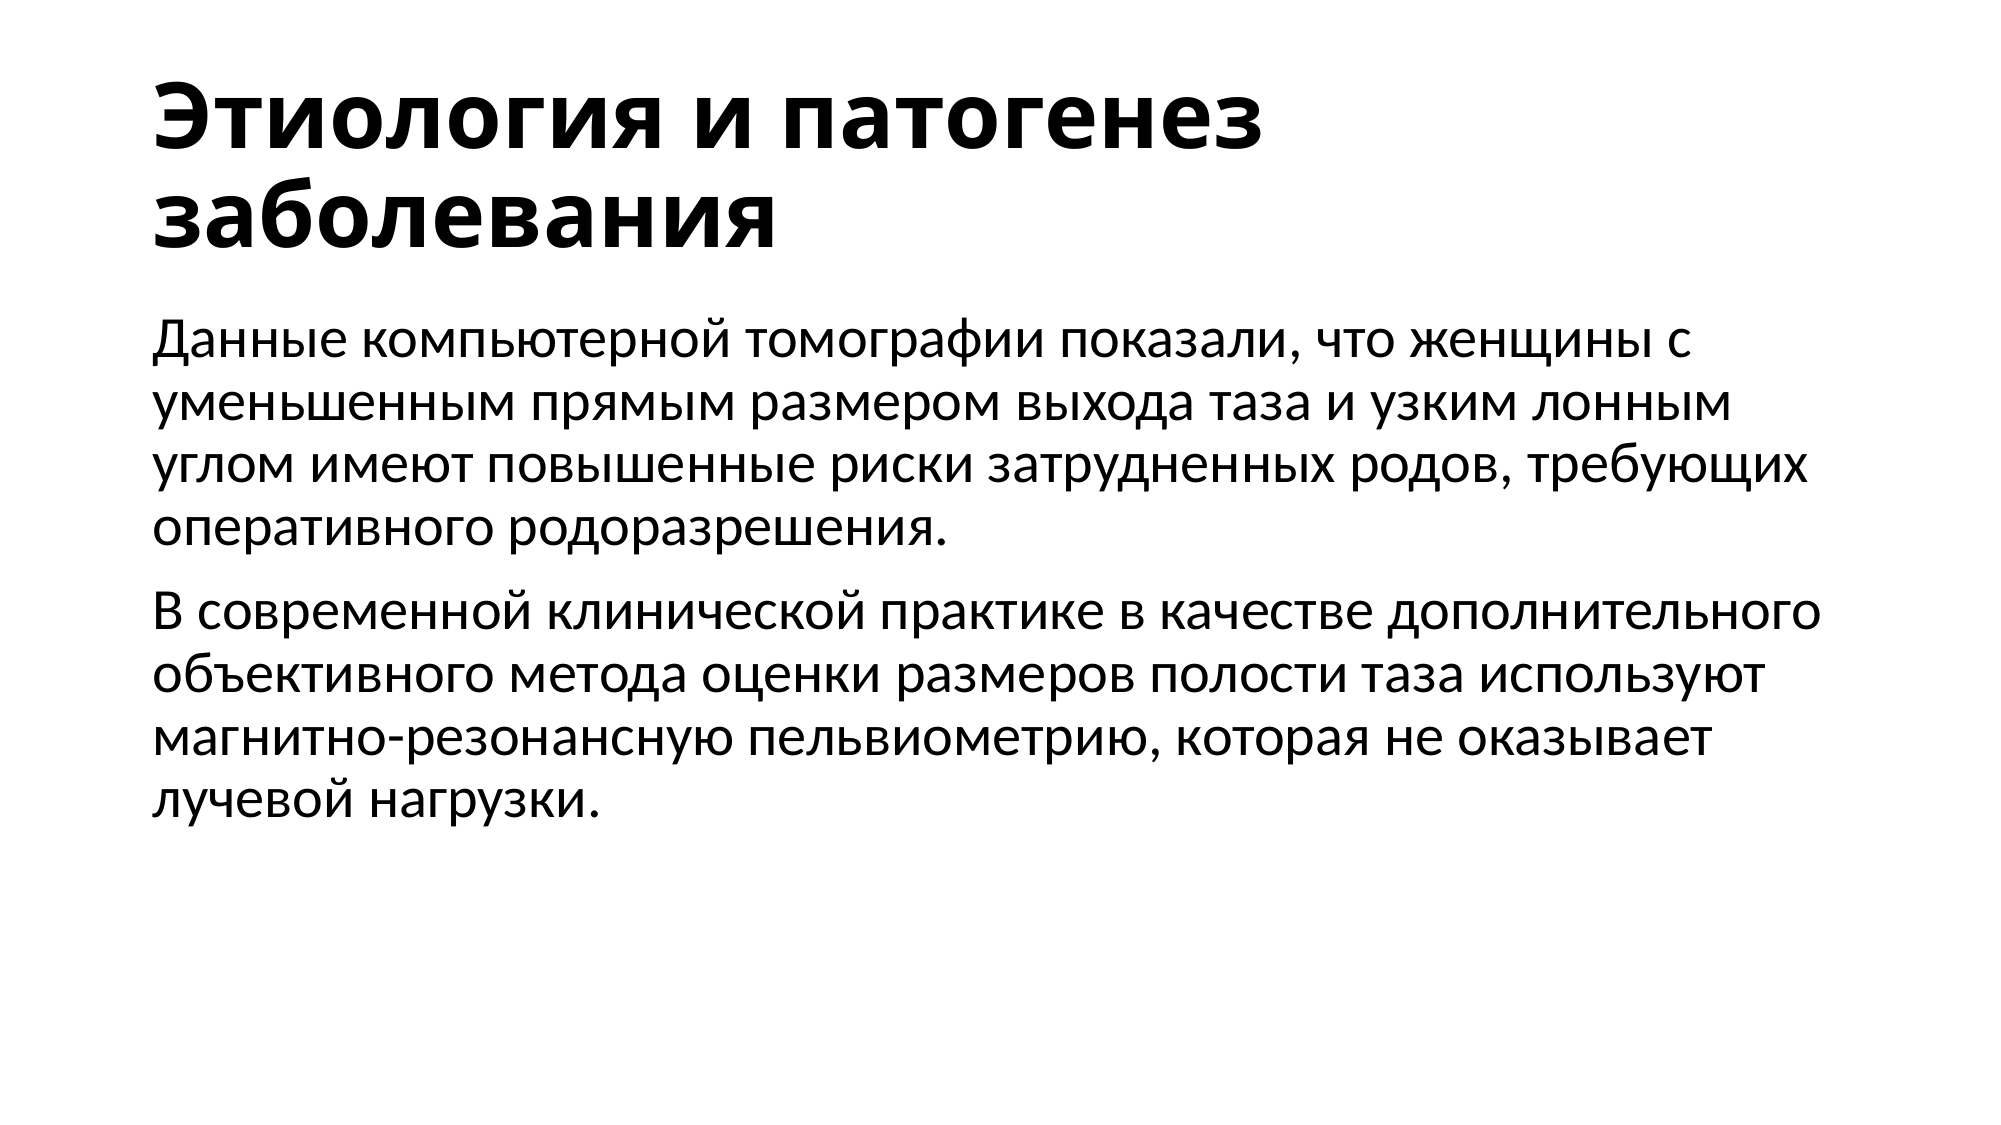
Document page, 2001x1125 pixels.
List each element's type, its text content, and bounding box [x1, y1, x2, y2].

title Этиология и патогенез заболевания [137, 59, 1863, 278]
list Данные компьютерной томографии показали, что женщины с уменьшенным прямым размером выхода таза и узким лонным углом имеют повышенные риски затрудненных родов, требующих оперативного родоразрешения. В современной клинической практике в качестве дополнительного объективного метода оценки размеров полости таза используют магнитно-резонансную пельвиометрию, которая не оказывает лучевой нагрузки. [137, 299, 1863, 1014]
